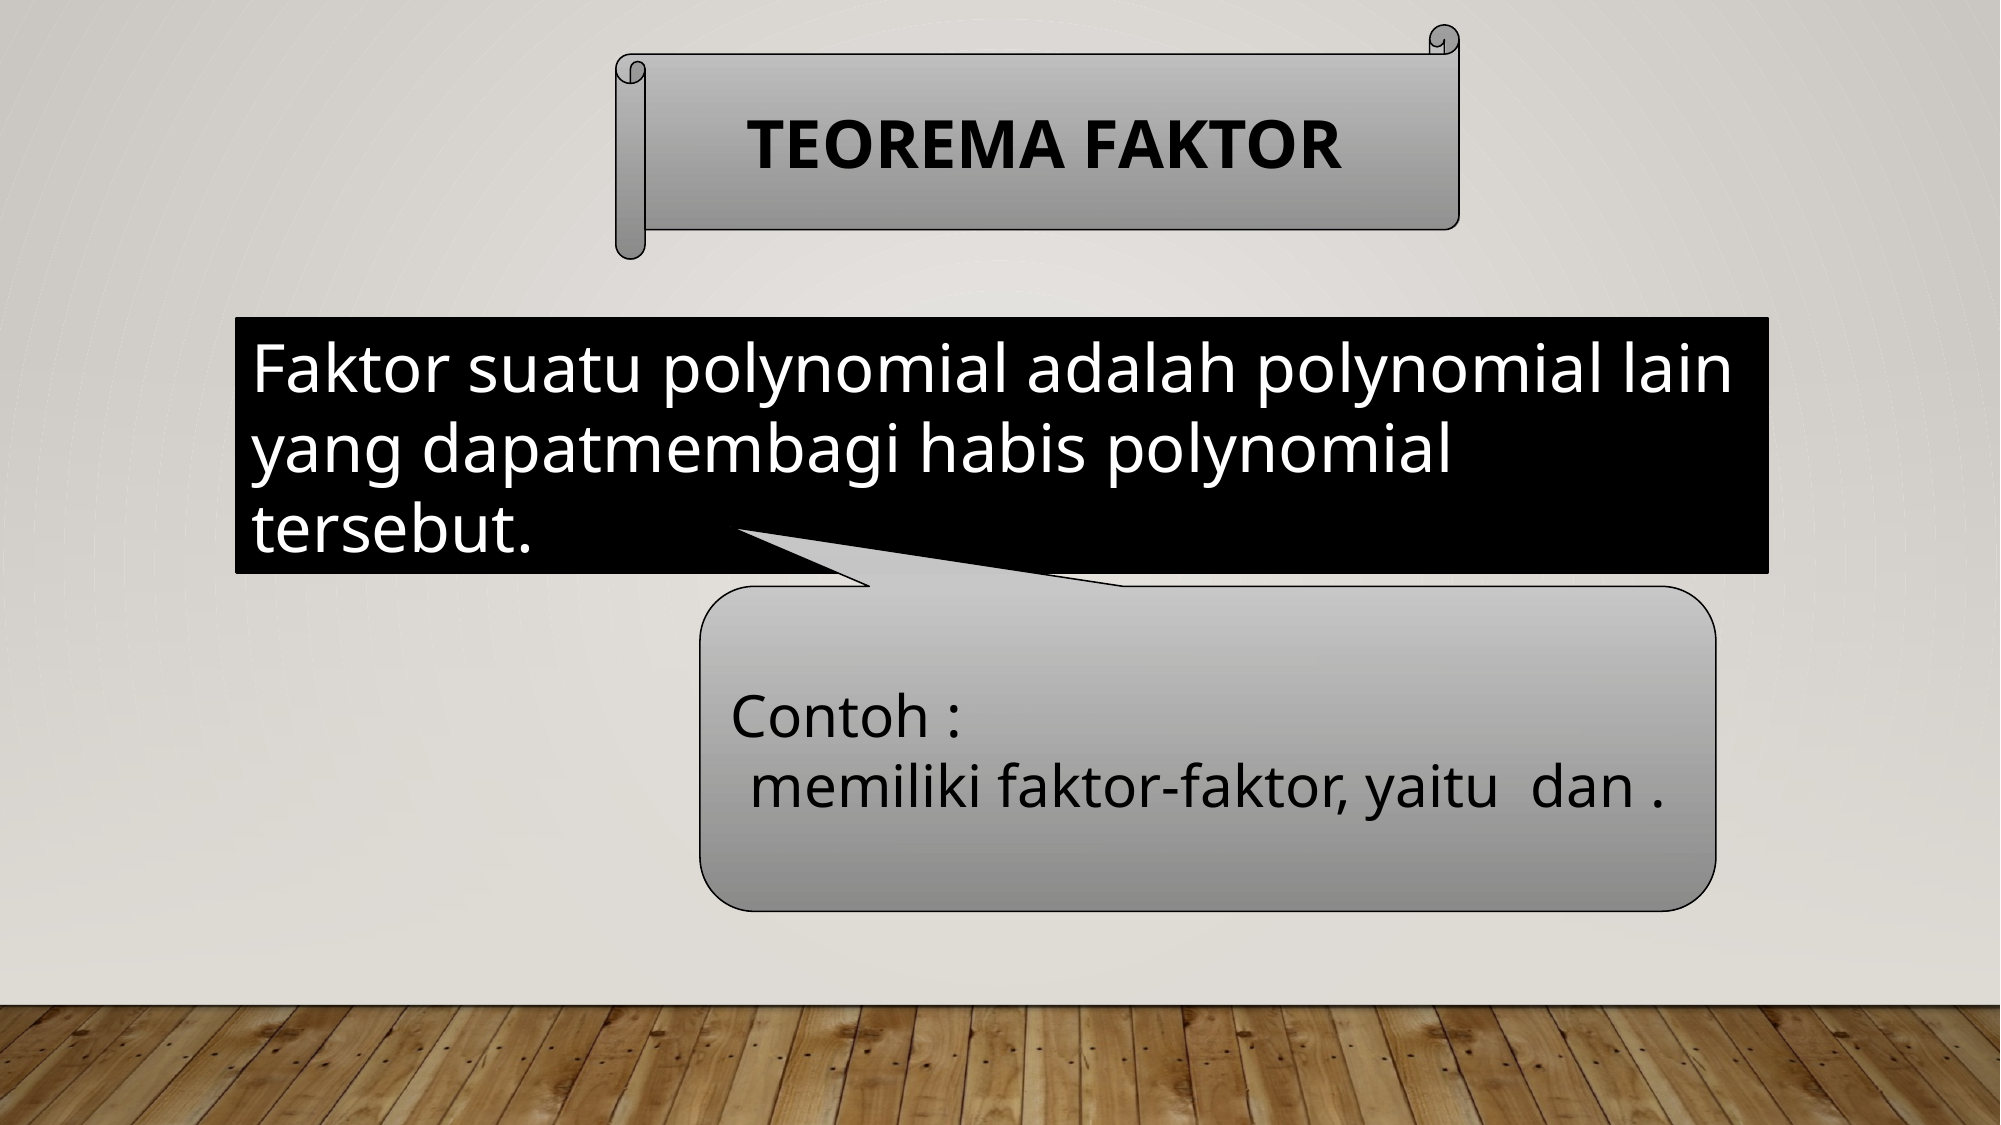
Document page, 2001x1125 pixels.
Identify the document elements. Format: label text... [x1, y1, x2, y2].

text_box TEOREMA FAKTOR [615, 24, 1460, 260]
picture [0, 1005, 2000, 1125]
text_box Faktor suatu polynomial adalah polynomial lain yang dapatmembagi habis polynomial tersebut. [235, 317, 1769, 574]
